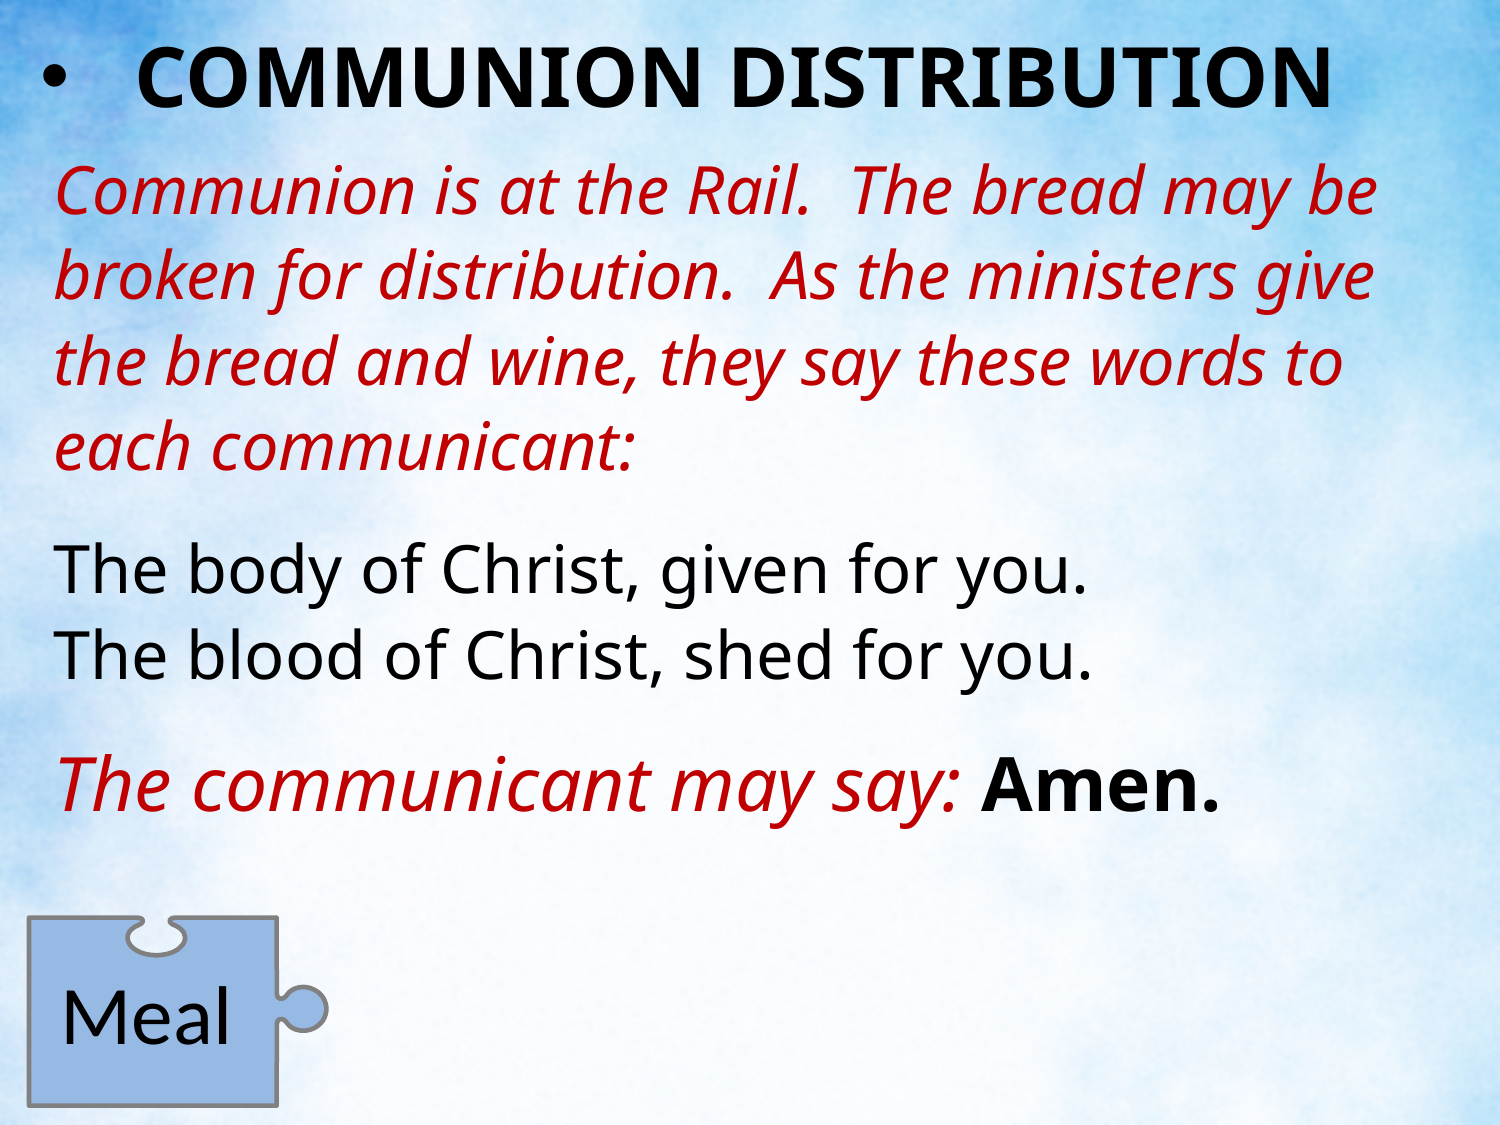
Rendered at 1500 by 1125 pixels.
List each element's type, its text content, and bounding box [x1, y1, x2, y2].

picture [0, 0, 1500, 1125]
text_box Meal [29, 917, 327, 1106]
text_box COMMUNION DISTRIBUTION [26, 10, 1474, 132]
text_box Communion is at the Rail. The bread may be broken for distribution. As the ministers give the bread and wine, they say these words to each communicant: The body of Christ, given for you. The blood of Christ, shed for you. The communicant may say: Amen. [38, 134, 1474, 834]
